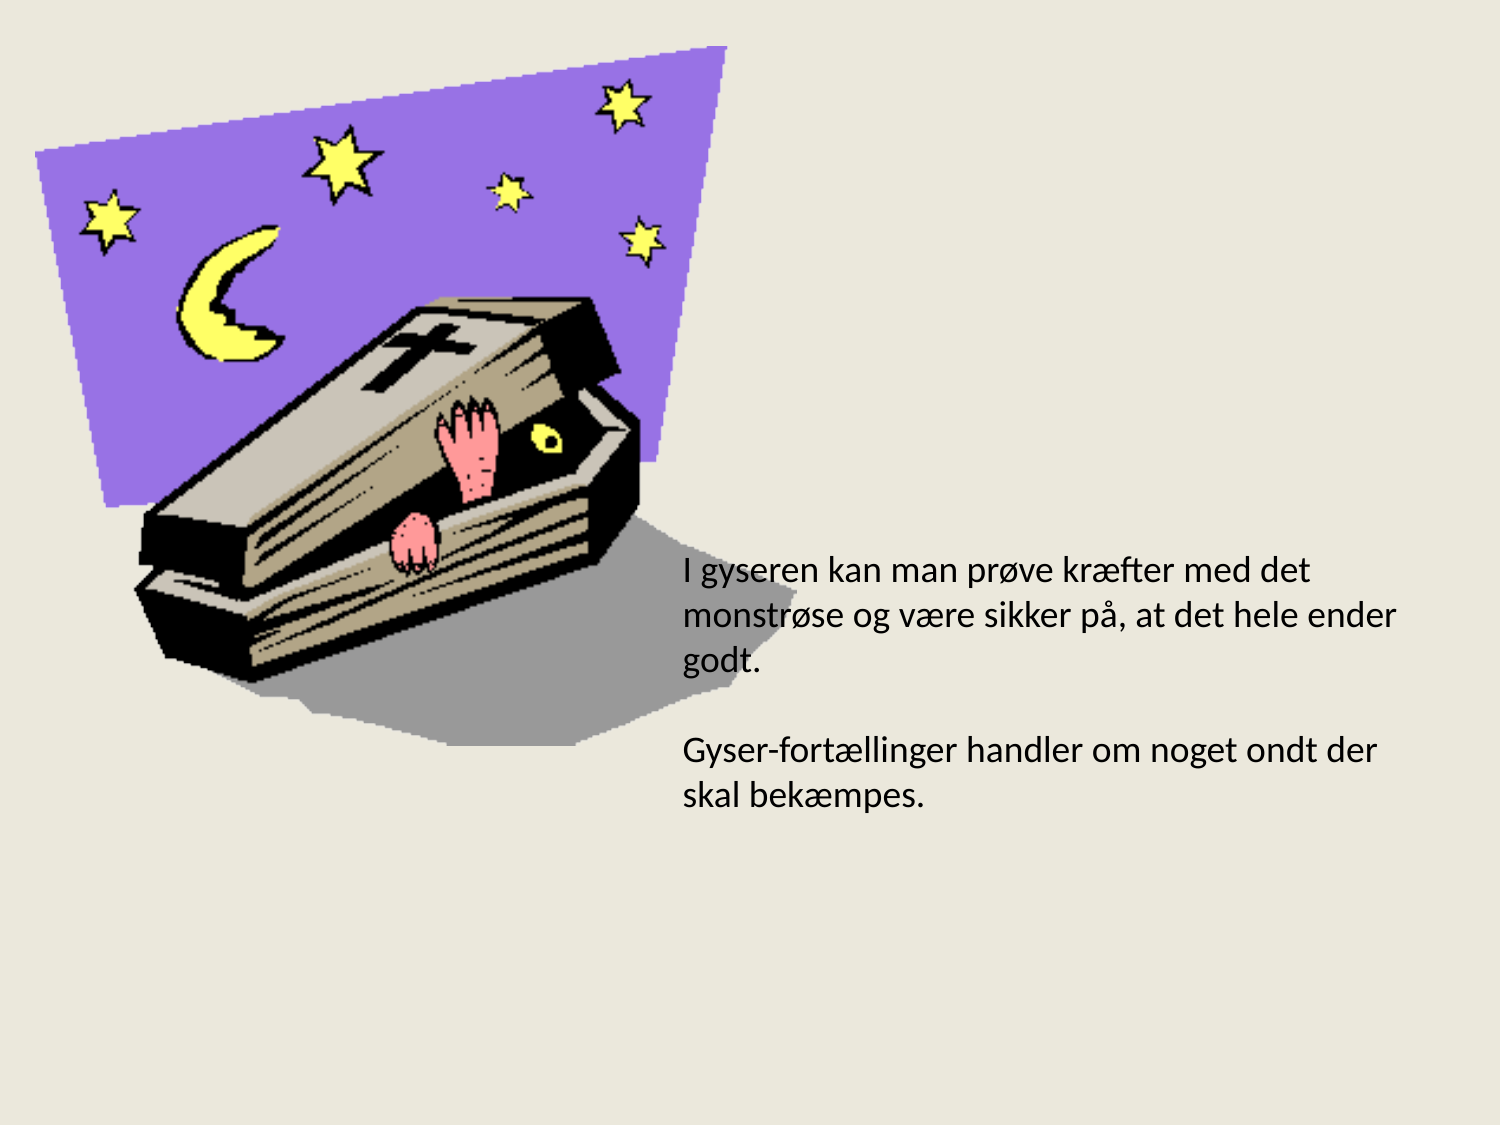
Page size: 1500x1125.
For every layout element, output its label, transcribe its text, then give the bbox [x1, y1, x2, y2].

text_box I gyseren kan man prøve kræfter med det monstrøse og være sikker på, at det hele ender godt. Gyser-fortællinger handler om noget ondt der skal bekæmpes. [667, 492, 1418, 912]
picture [34, 46, 798, 746]
